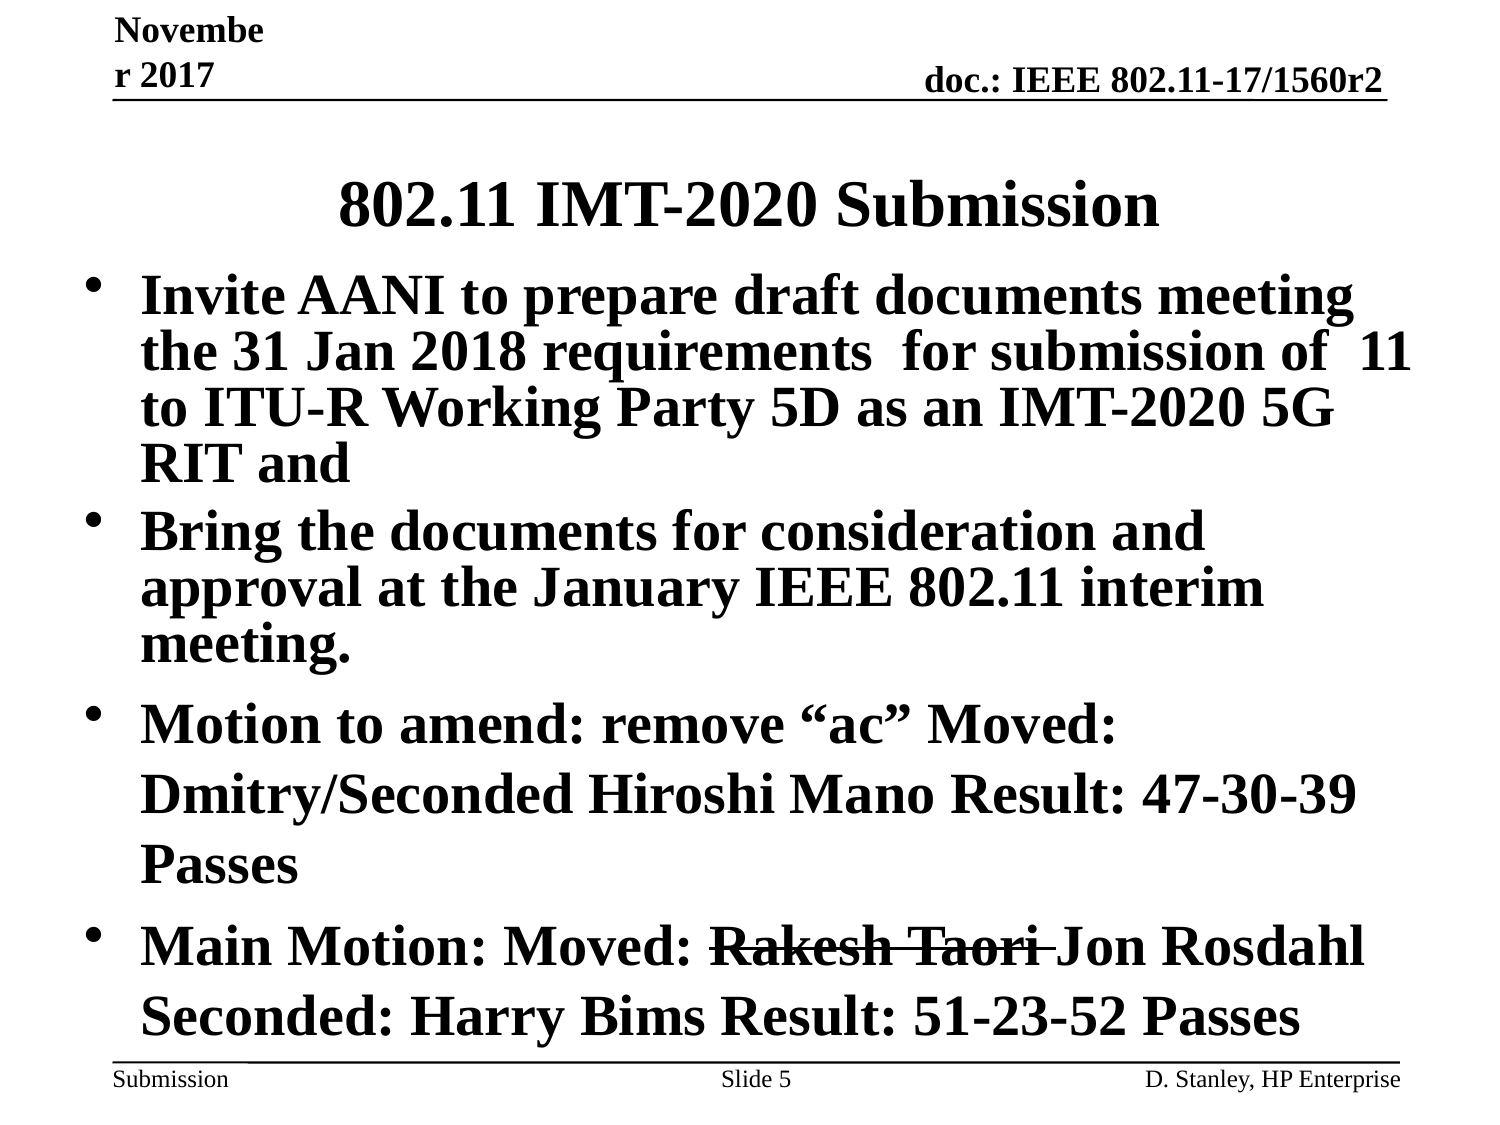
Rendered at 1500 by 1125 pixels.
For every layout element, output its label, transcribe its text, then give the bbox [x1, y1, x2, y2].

list Invite AANI to prepare draft documents meeting the 31 Jan 2018 requirements for submission of 11 to ITU-R Working Party 5D as an IMT-2020 5G RIT and Bring the documents for consideration and approval at the January IEEE 802.11 interim meeting. Motion to amend: remove “ac” Moved: Dmitry/Seconded Hiroshi Mano Result: 47-30-39 Passes Main Motion: Moved: Rakesh Taori Jon Rosdahl Seconded: Harry Bims Result: 51-23-52 Passes [68, 262, 1432, 1050]
footer D. Stanley, HP Enterprise [878, 1061, 1402, 1093]
slide_number Slide 5 [712, 1061, 800, 1093]
title 802.11 IMT-2020 Submission [112, 112, 1388, 262]
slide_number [114, 49, 270, 95]
